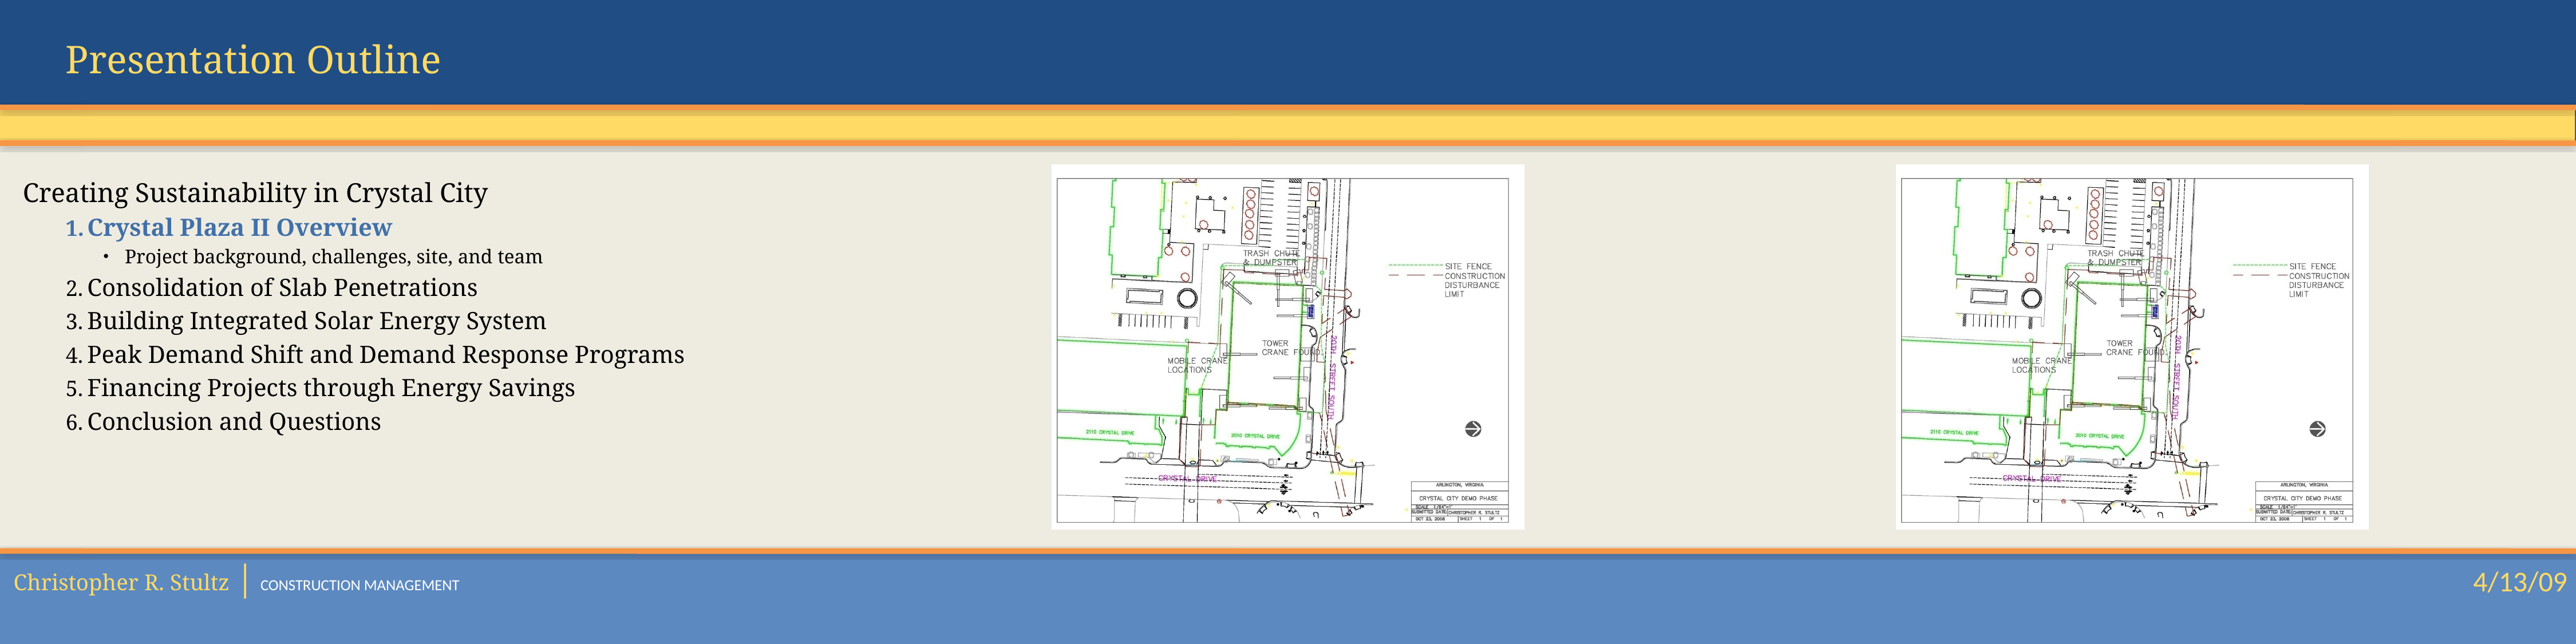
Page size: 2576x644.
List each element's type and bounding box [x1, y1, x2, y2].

text_box [14, 171, 787, 537]
picture [1052, 164, 1524, 530]
picture [1896, 164, 2369, 530]
